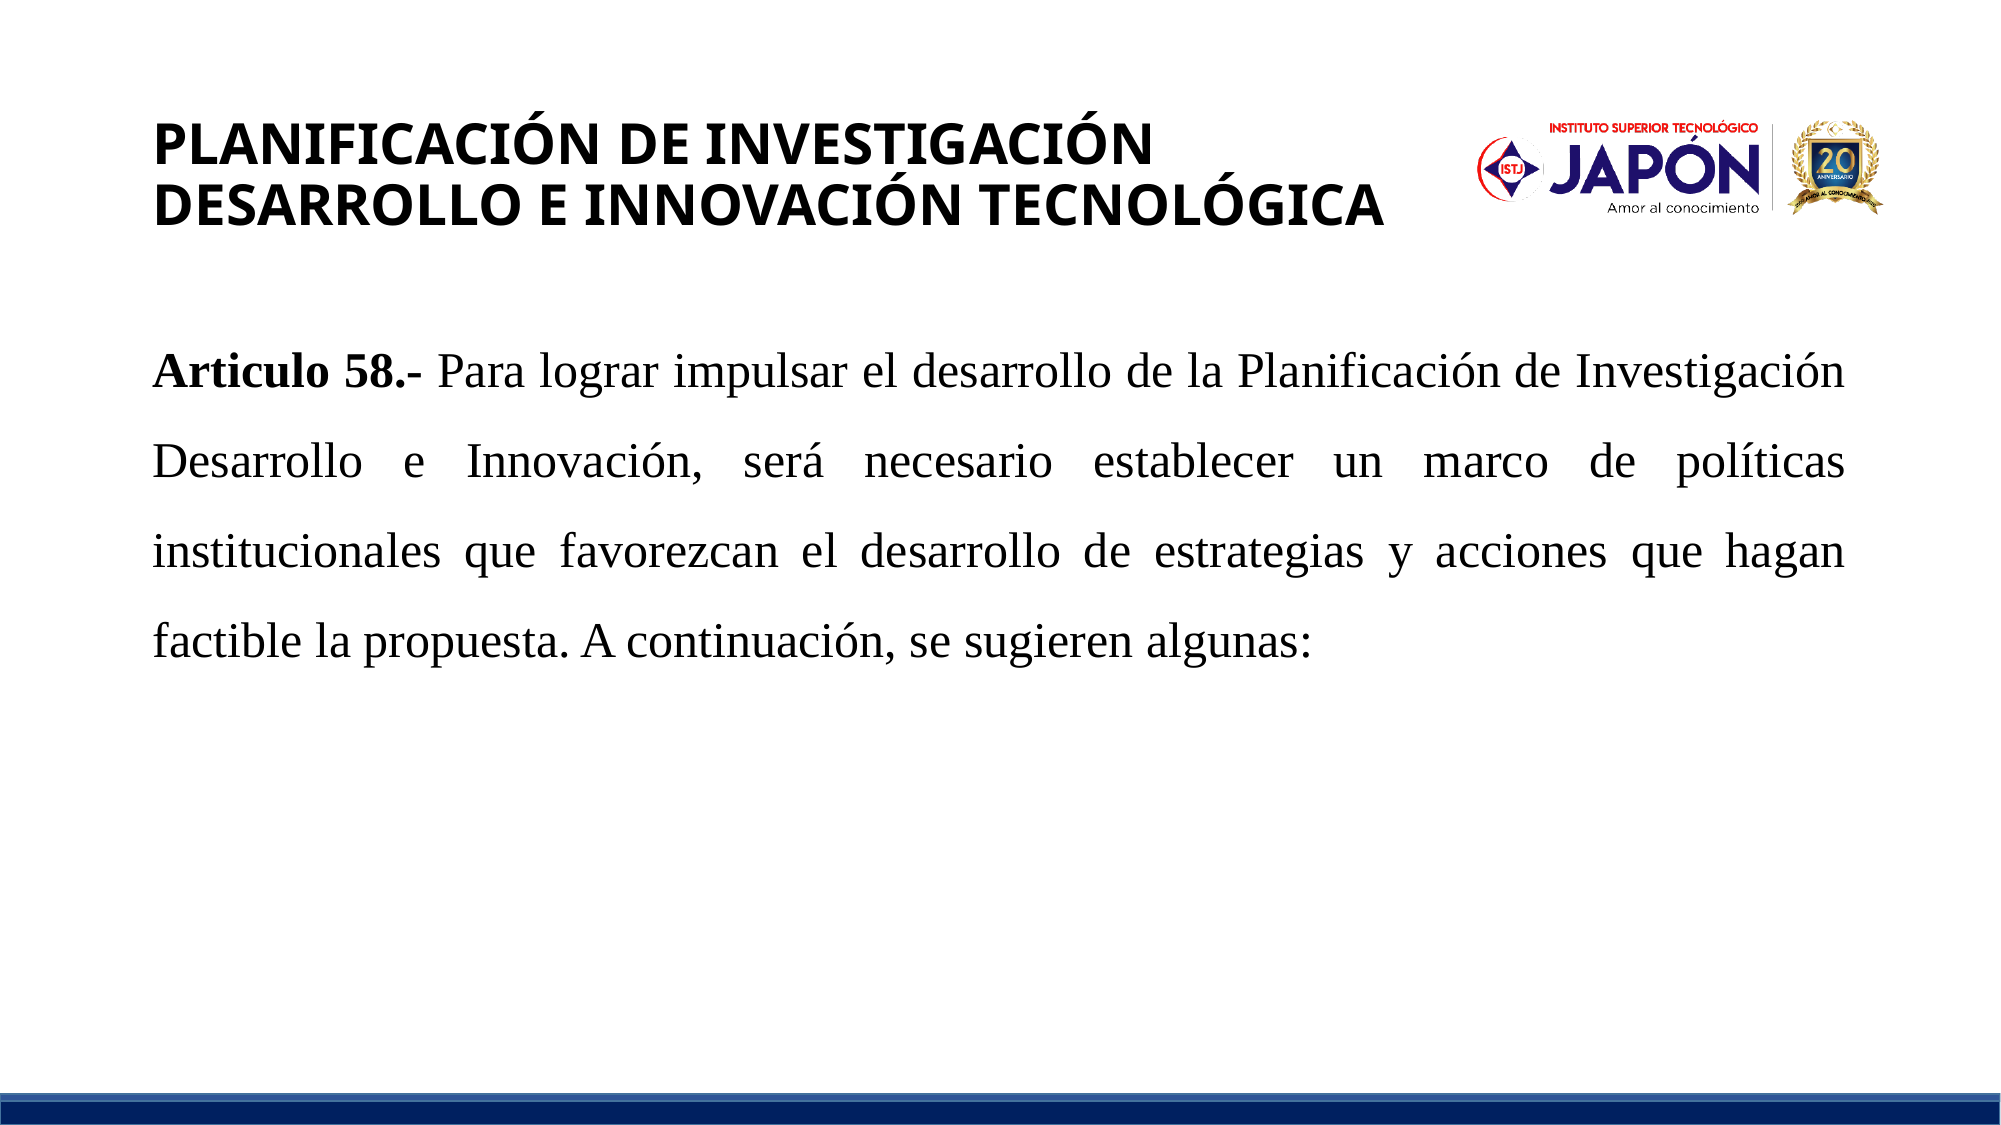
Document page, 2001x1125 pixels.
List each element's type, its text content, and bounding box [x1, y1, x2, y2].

title PLANIFICACIÓN DE INVESTIGACIÓN DESARROLLO E INNOVACIÓN TECNOLÓGICA [137, 105, 1413, 299]
picture [1466, 115, 1894, 219]
list Articulo 58.- Para lograr impulsar el desarrollo de la Planificación de Investigación Desarrollo e Innovación, será necesario establecer un marco de políticas institucionales que favorezcan el desarrollo de estrategias y acciones que hagan factible la propuesta. A continuación, se sugieren algunas: [137, 299, 1863, 1014]
